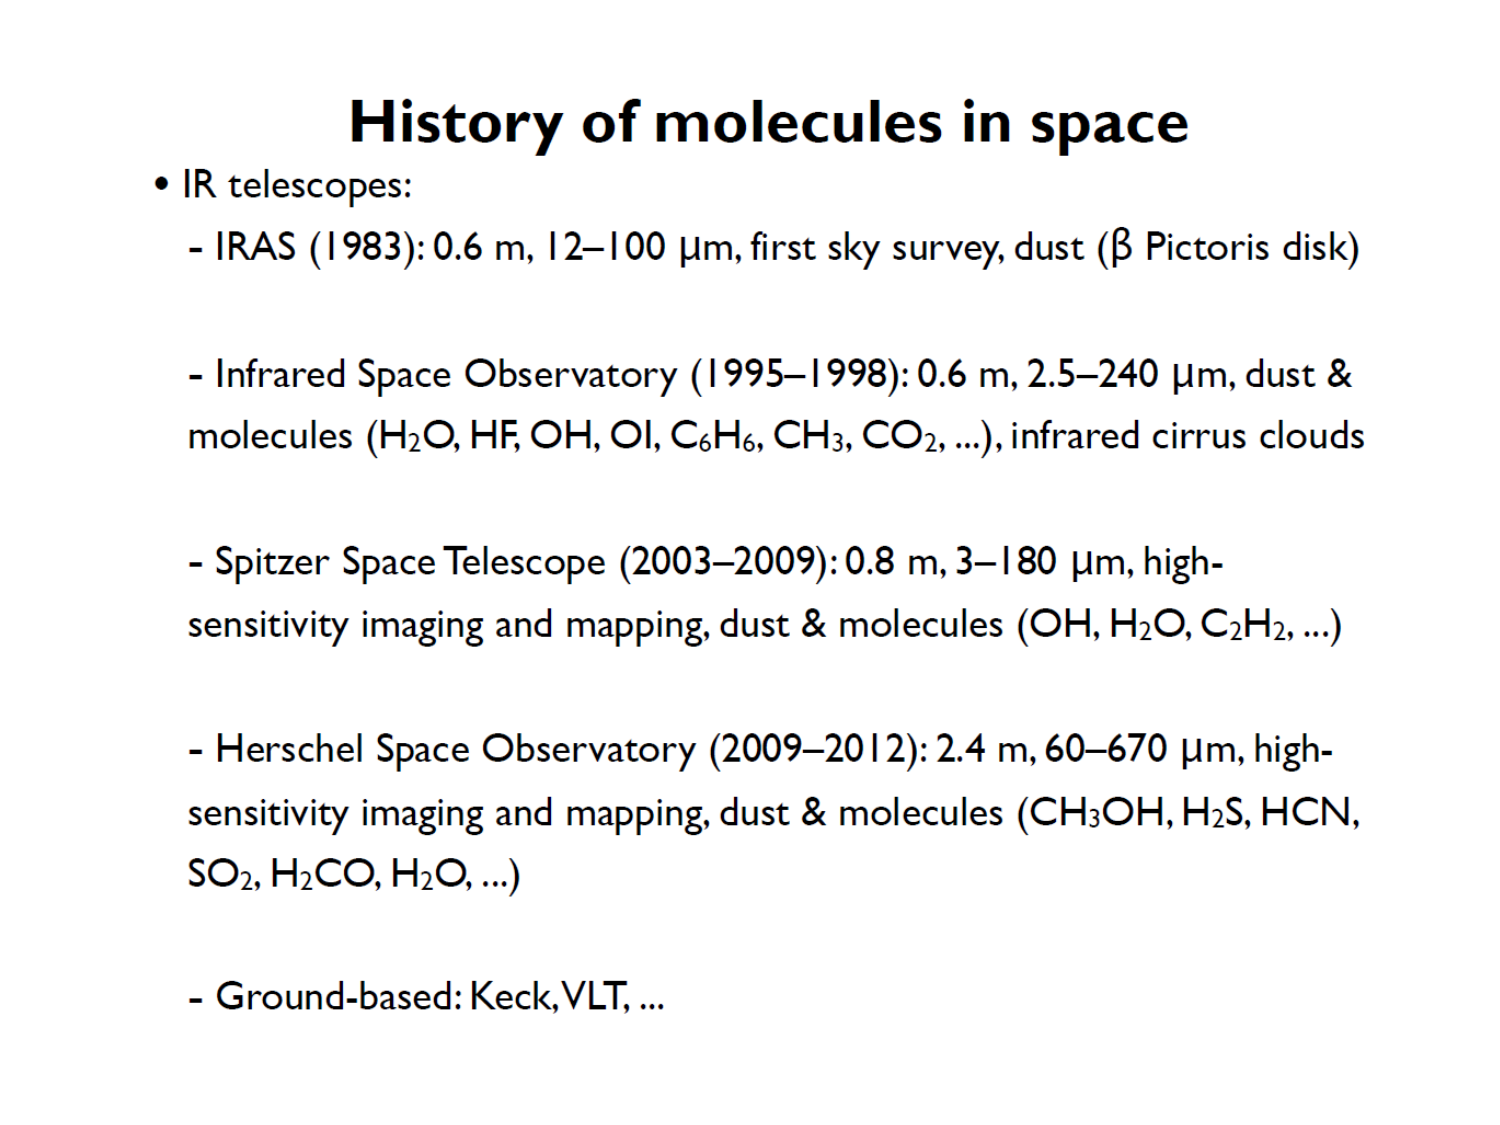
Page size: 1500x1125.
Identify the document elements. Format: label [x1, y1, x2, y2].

list [124, 77, 1401, 1039]
